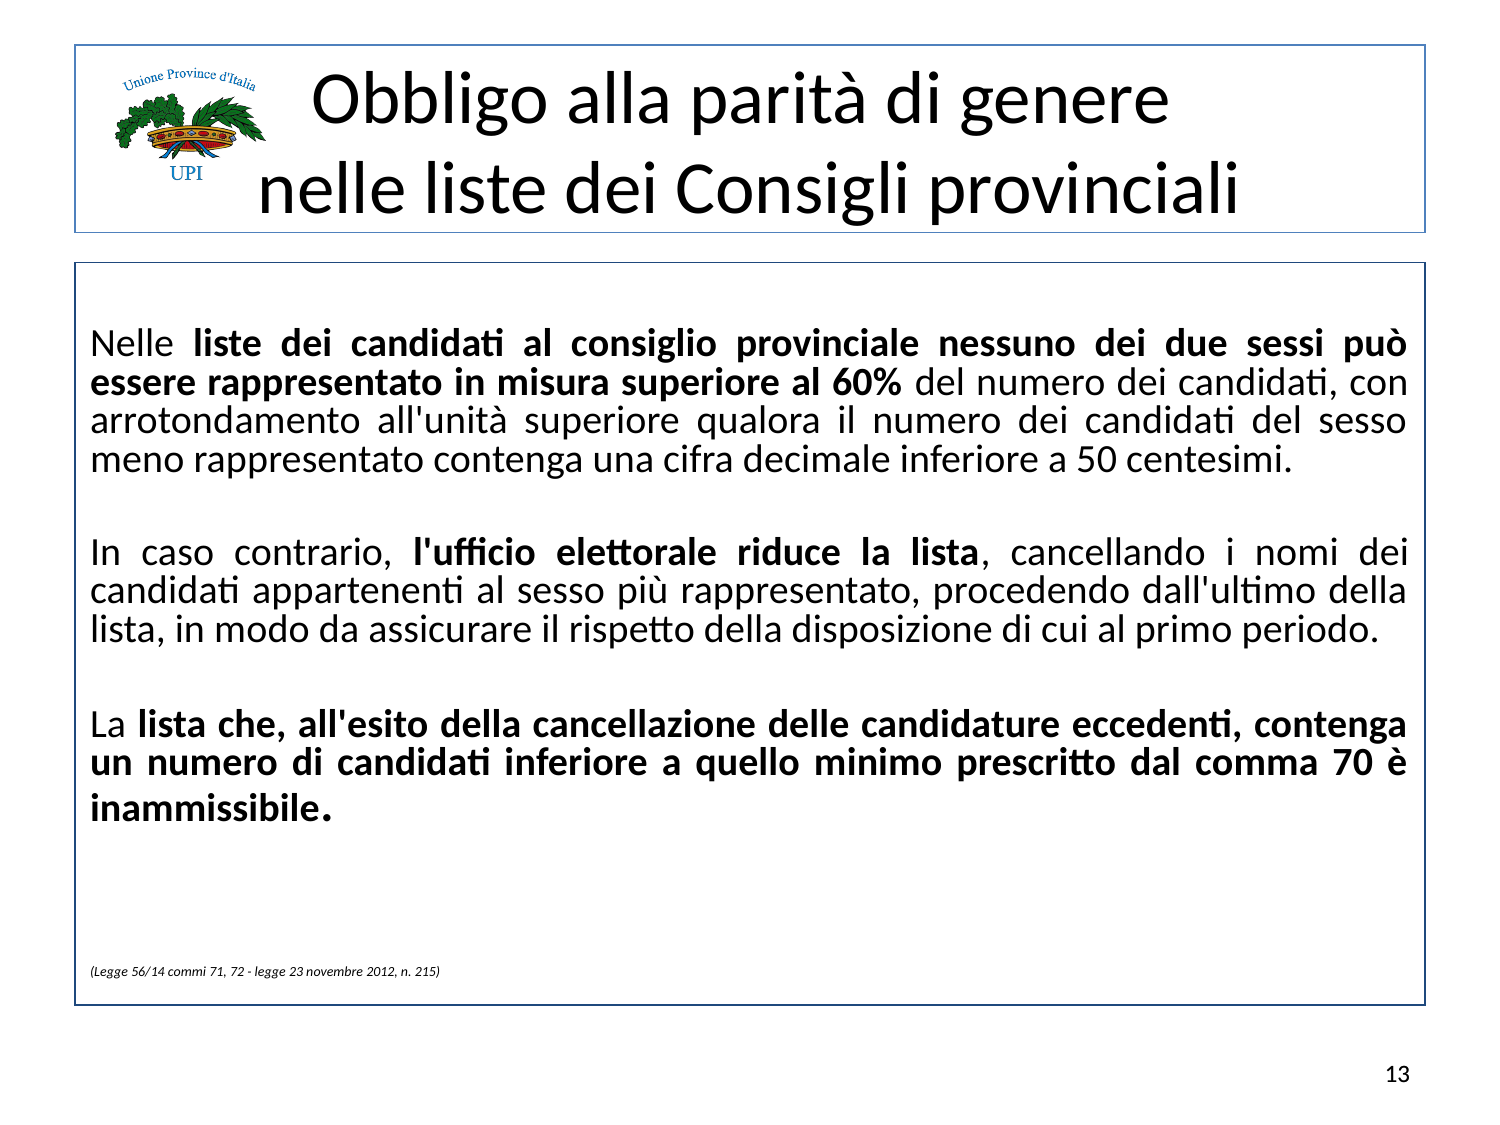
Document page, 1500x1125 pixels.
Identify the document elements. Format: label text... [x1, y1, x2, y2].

text_box 13 [1074, 1042, 1425, 1103]
picture [111, 66, 268, 183]
list Nelle liste dei candidati al consiglio provinciale nessuno dei due sessi può essere rappresentato in misura superiore al 60% del numero dei candidati, con arrotondamento all'unità superiore qualora il numero dei candidati del sesso meno rappresentato contenga una cifra decimale inferiore a 50 centesimi. In caso contrario, l'ufficio elettorale riduce la lista, cancellando i nomi dei candidati appartenenti al sesso più rappresentato, procedendo dall'ultimo della lista, in modo da assicurare il rispetto della disposizione di cui al primo periodo. La lista che, all'esito della cancellazione delle candidature eccedenti, contenga un numero di candidati inferiore a quello minimo prescritto dal comma 70 è inammissibile. (Legge 56/14 commi 71, 72 - legge 23 novembre 2012, n. 215) [74, 262, 1426, 1006]
title Obbligo alla parità di genere nelle liste dei Consigli provinciali [74, 44, 1426, 233]
